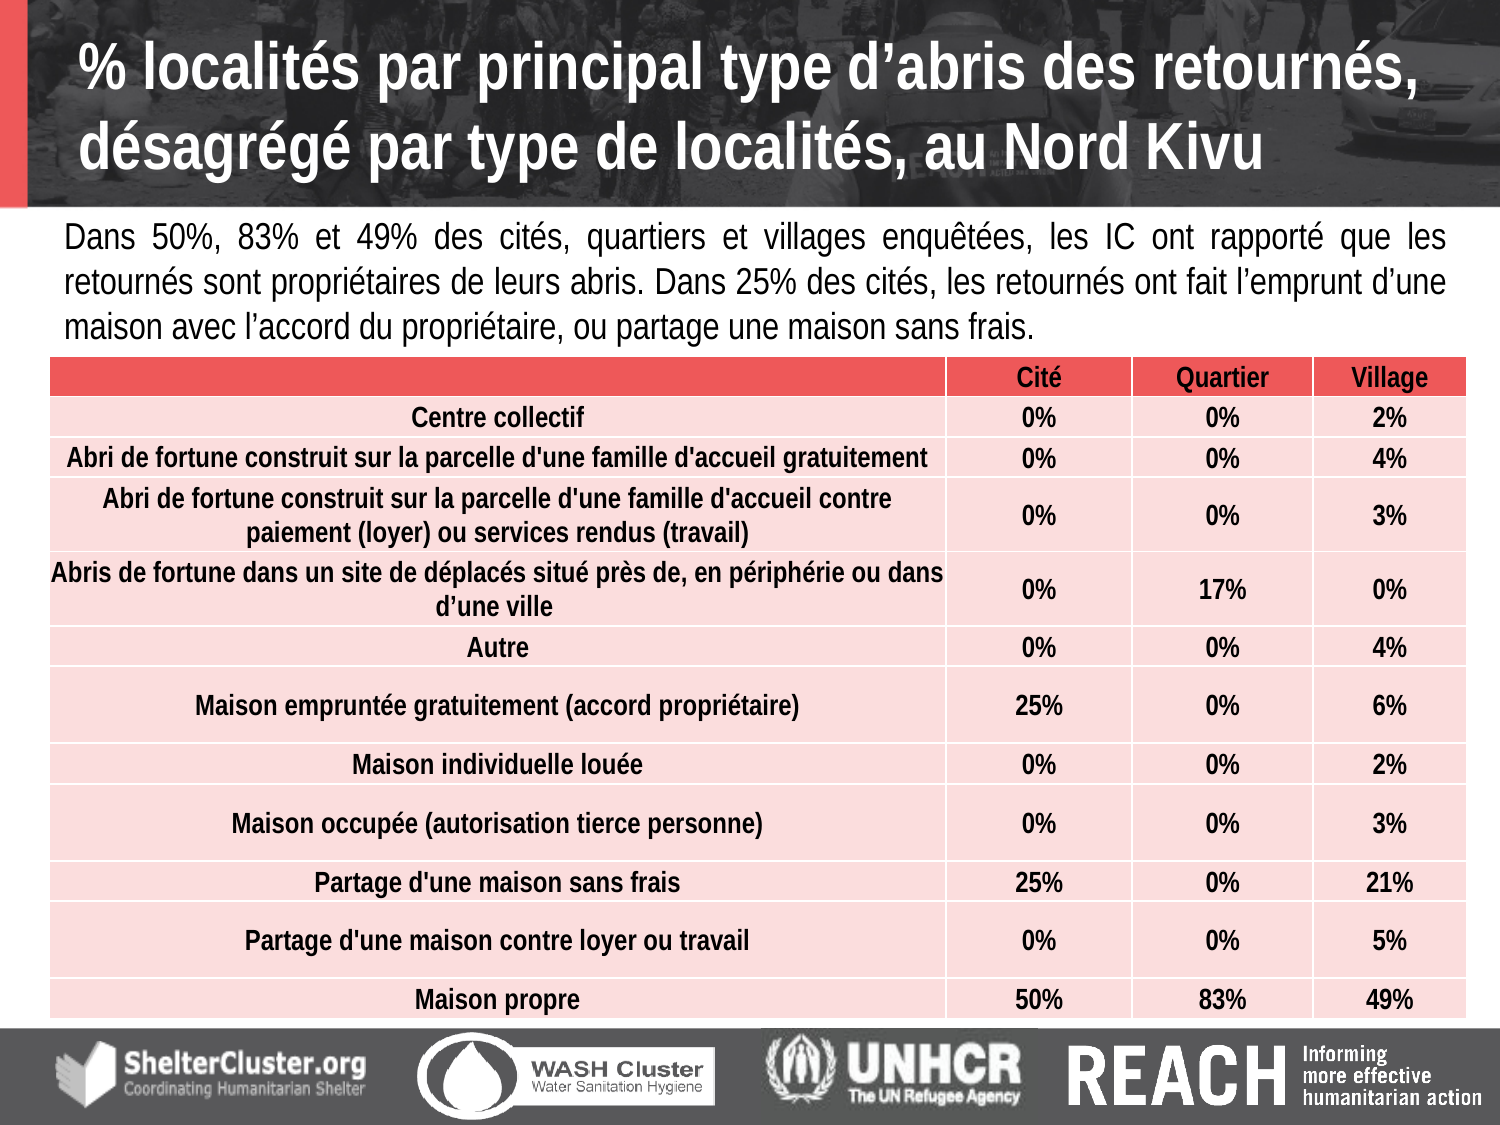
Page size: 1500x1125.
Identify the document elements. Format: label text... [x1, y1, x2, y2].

table_cell 0% [947, 902, 1131, 977]
table_cell 0% [1133, 478, 1312, 551]
table_cell 25% [947, 862, 1131, 900]
table_cell 17% [1133, 552, 1312, 625]
table_header Cité [947, 357, 1131, 396]
table_cell Maison empruntée gratuitement (accord propriétaire) [50, 667, 945, 742]
table_cell Abri de fortune construit sur la parcelle d'une famille d'accueil contre paiement (loyer) ou services rendus (travail) [50, 478, 945, 551]
table_cell 83% [1133, 979, 1312, 1018]
table_cell 0% [947, 478, 1131, 551]
table_cell 3% [1314, 785, 1466, 860]
table_cell 0% [1133, 667, 1312, 742]
table_cell 0% [947, 627, 1131, 665]
table_cell 2% [1314, 744, 1466, 783]
table_cell 50% [947, 979, 1131, 1018]
title % localités par principal type d’abris des retournés, désagrégé par type de localités, au Nord Kivu [63, 43, 1479, 163]
picture [0, 0, 1500, 1125]
table_cell 2% [1314, 397, 1466, 436]
text_box Dans 50%, 83% et 49% des cités, quartiers et villages enquêtées, les IC ont rapporté que les retournés sont propriétaires de leurs abris. Dans 25% des cités, les retournés ont fait l’emprunt d’une maison avec l’accord du propriétaire, ou partage une maison sans frais. [49, 204, 1462, 355]
table_cell 4% [1314, 627, 1466, 665]
table_cell Maison individuelle louée [50, 744, 945, 783]
table_cell Abris de fortune dans un site de déplacés situé près de, en périphérie ou dans d’une ville [50, 552, 945, 625]
table_header Quartier [1133, 357, 1312, 396]
table_cell 0% [947, 744, 1131, 783]
table_cell 25% [947, 667, 1131, 742]
table_cell 0% [1133, 744, 1312, 783]
table_cell 0% [1133, 397, 1312, 436]
table_cell 0% [1314, 552, 1466, 625]
table_cell 0% [1133, 627, 1312, 665]
table_cell 0% [1133, 902, 1312, 977]
picture [55, 1041, 366, 1110]
table_header Village [1314, 357, 1466, 396]
table_cell 0% [947, 438, 1131, 476]
table_cell 0% [1133, 862, 1312, 900]
table_cell 3% [1314, 478, 1466, 551]
table_cell 0% [947, 785, 1131, 860]
table_cell 0% [1133, 785, 1312, 860]
table_cell 0% [947, 397, 1131, 436]
table_cell 0% [1133, 438, 1312, 476]
table_cell Autre [50, 627, 945, 665]
table_cell 49% [1314, 979, 1466, 1018]
table_cell Partage d'une maison sans frais [50, 862, 945, 900]
table_header [50, 357, 945, 396]
table_cell 6% [1314, 667, 1466, 742]
table_cell 21% [1314, 862, 1466, 900]
picture [417, 1032, 715, 1120]
table_cell Abri de fortune construit sur la parcelle d'une famille d'accueil gratuitement [50, 438, 945, 476]
table_cell 4% [1314, 438, 1466, 476]
table_cell Centre collectif [50, 397, 945, 436]
table_cell Partage d'une maison contre loyer ou travail [50, 902, 945, 977]
table_cell Maison occupée (autorisation tierce personne) [50, 785, 945, 860]
table_cell 0% [947, 552, 1131, 625]
table_cell 5% [1314, 902, 1466, 977]
table_cell Maison propre [50, 979, 945, 1018]
